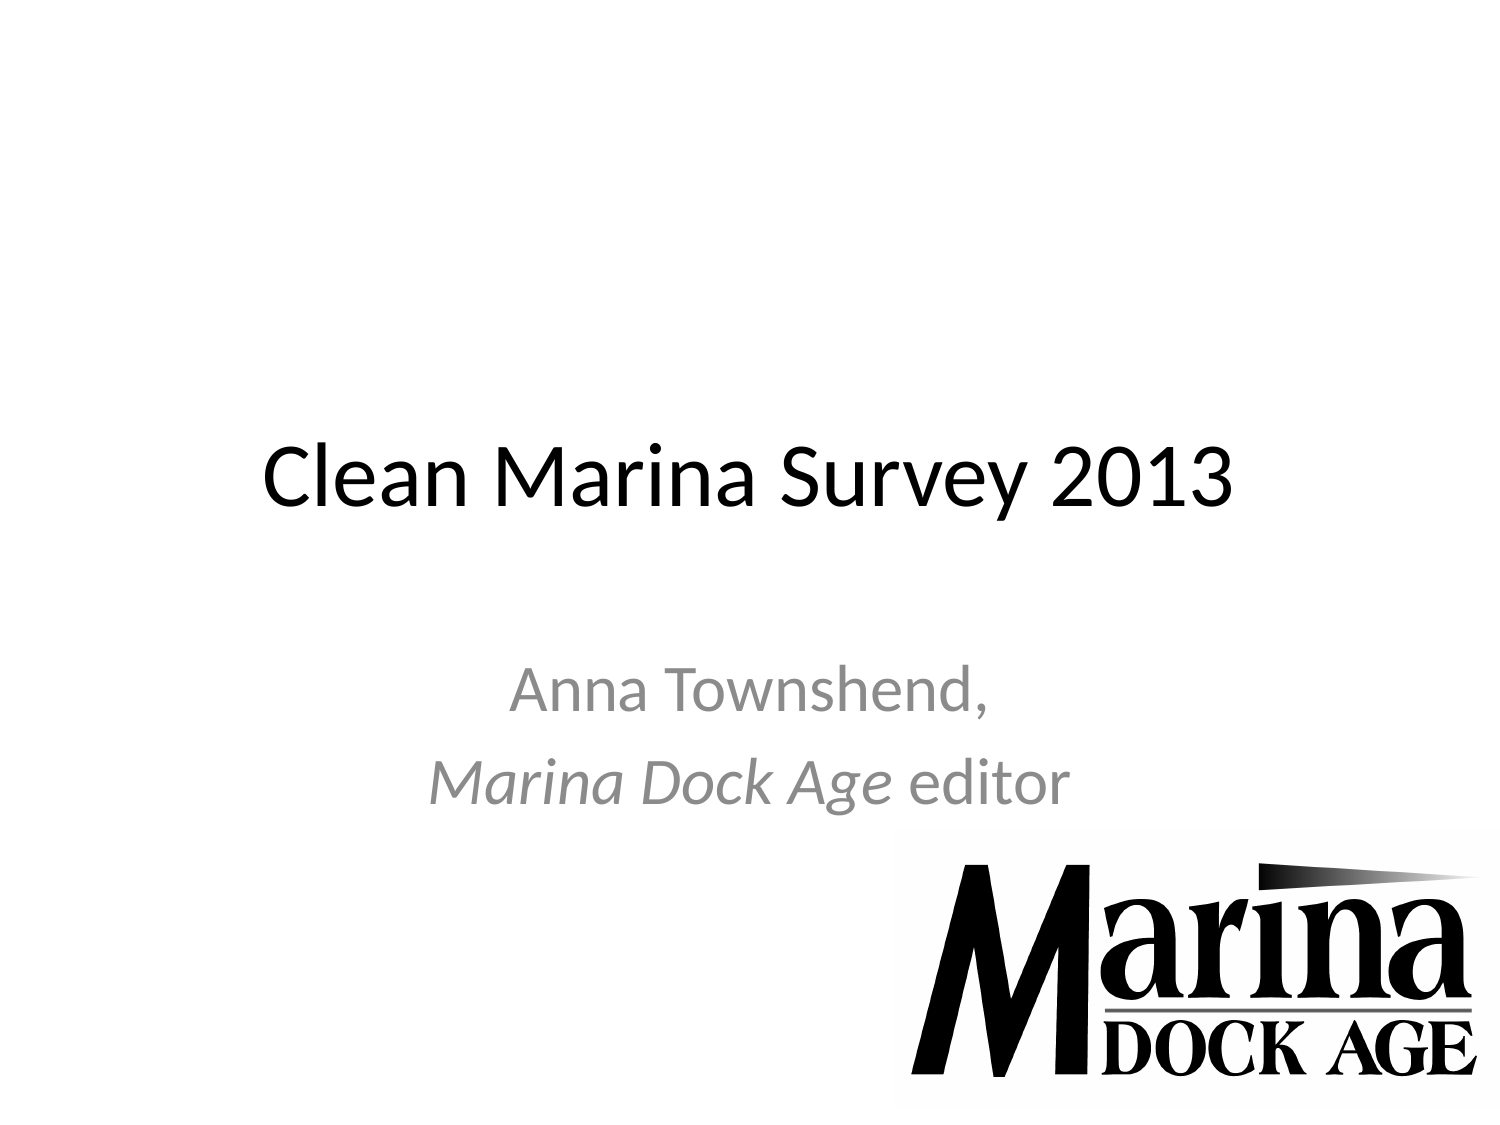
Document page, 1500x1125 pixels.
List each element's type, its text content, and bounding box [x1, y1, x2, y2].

subtitle Anna Townshend, Marina Dock Age editor [225, 637, 1275, 925]
title Clean Marina Survey 2013 [112, 349, 1388, 591]
picture [894, 830, 1500, 1111]
